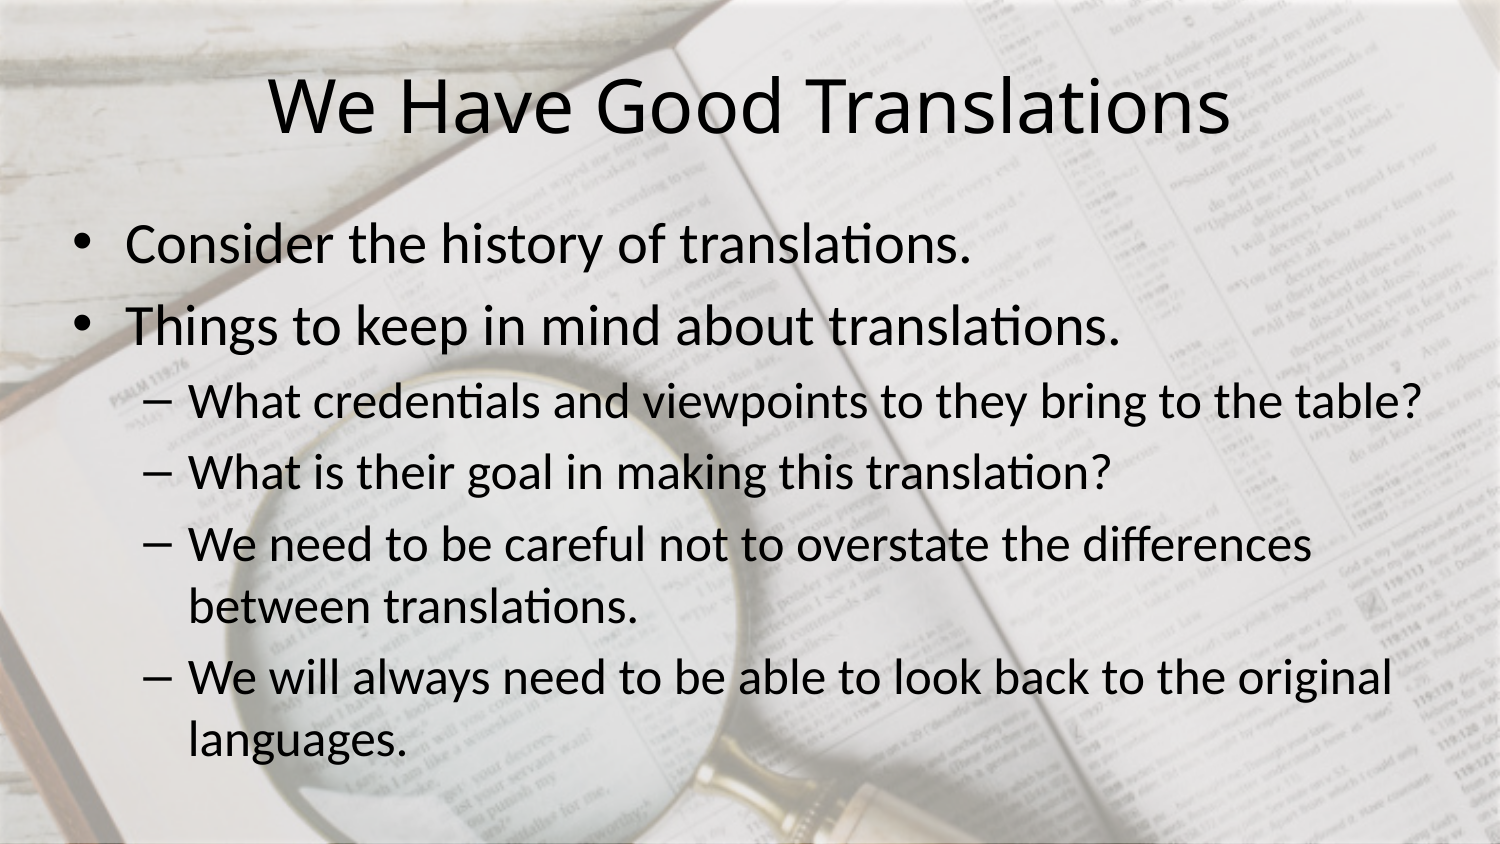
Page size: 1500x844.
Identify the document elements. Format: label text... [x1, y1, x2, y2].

list Consider the history of translations. Things to keep in mind about translations. What credentials and viewpoints to they bring to the table? What is their goal in making this translation? We need to be careful not to overstate the differences between translations. We will always need to be able to look back to the original languages. [56, 196, 1461, 813]
title We Have Good Translations [75, 33, 1425, 175]
